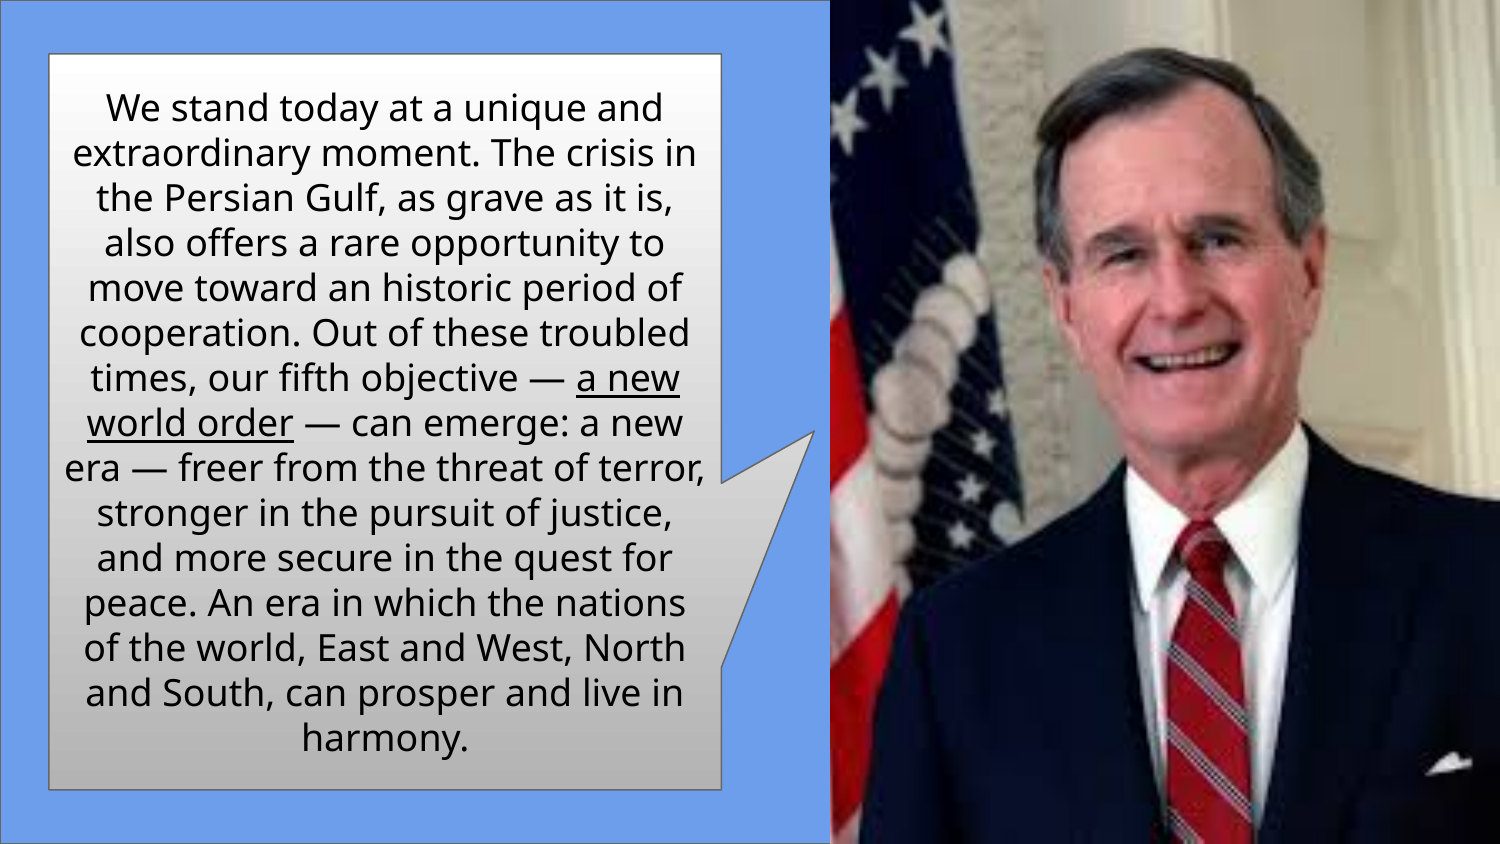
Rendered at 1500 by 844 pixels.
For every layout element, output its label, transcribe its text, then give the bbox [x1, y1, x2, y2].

text_box We stand today at a unique and extraordinary moment. The crisis in the Persian Gulf, as grave as it is, also offers a rare opportunity to move toward an historic period of cooperation. Out of these troubled times, our fifth objective — a new world order — can emerge: a new era — freer from the threat of terror, stronger in the pursuit of justice, and more secure in the quest for peace. An era in which the nations of the world, East and West, North and South, can prosper and live in harmony. [48, 53, 815, 790]
picture [830, 0, 1500, 844]
text_box [0, 0, 828, 844]
